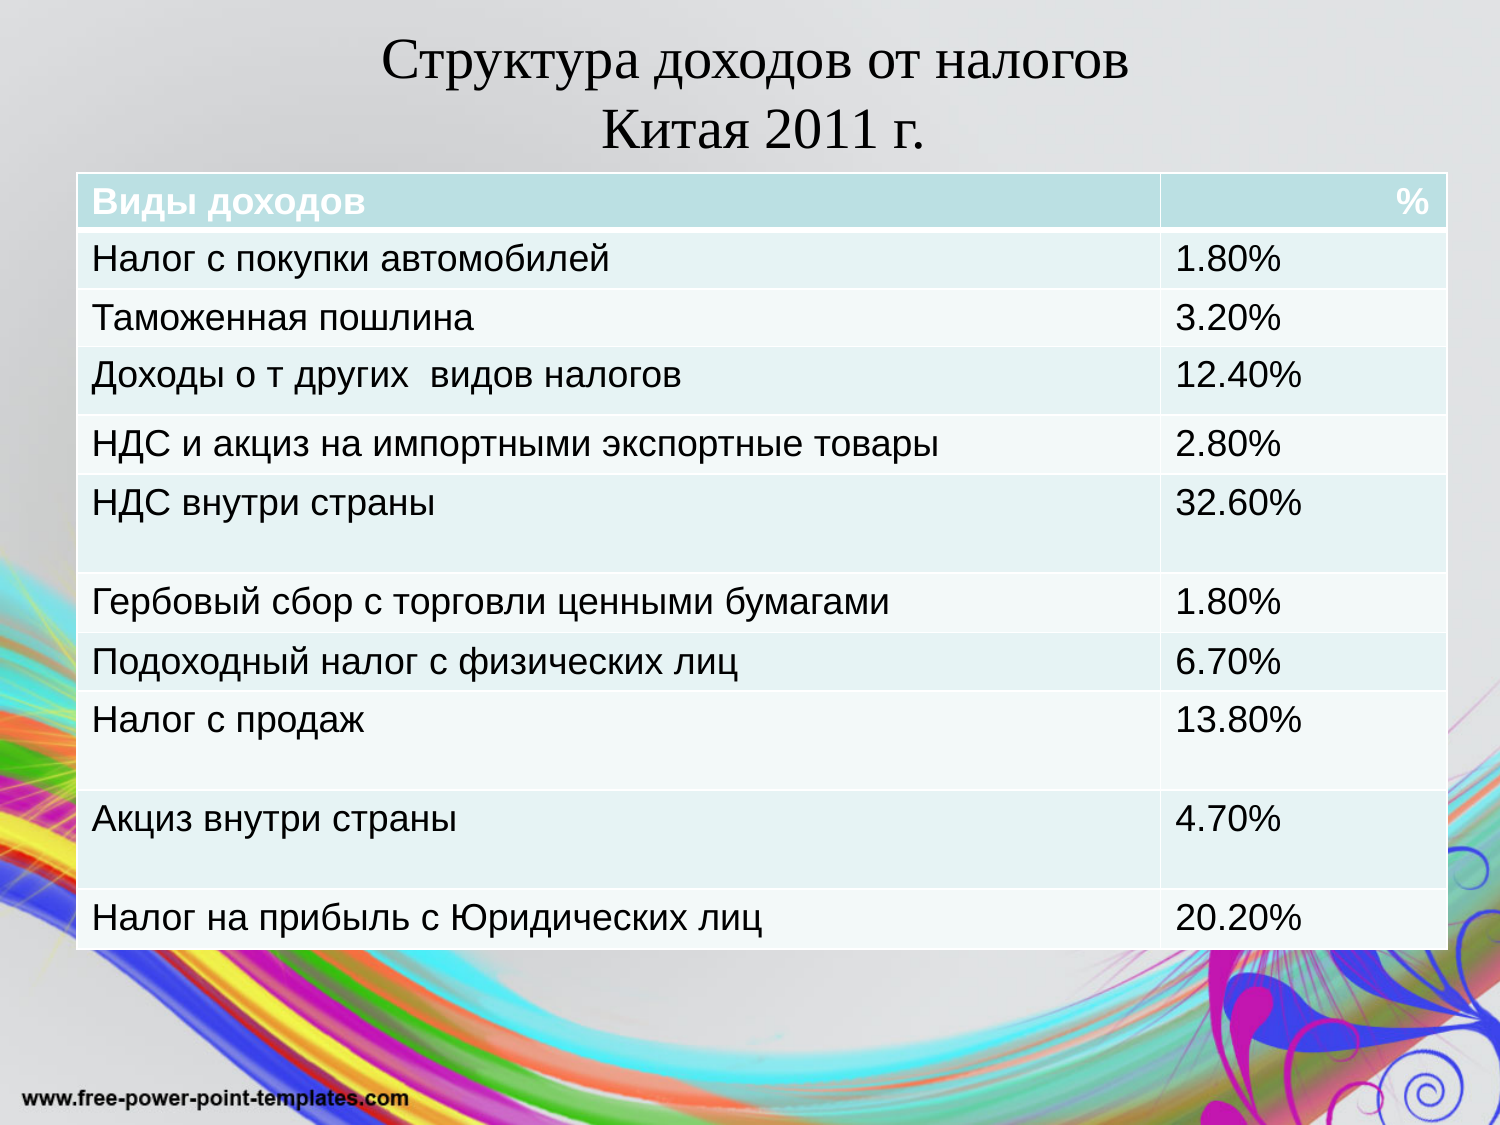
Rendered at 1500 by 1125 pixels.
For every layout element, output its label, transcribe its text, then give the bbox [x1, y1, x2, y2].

table_cell 13.80% [1161, 692, 1446, 789]
table_cell Акциз внутри страны [78, 791, 1160, 888]
table_cell НДС и акциз на импортными экспортные товары [78, 416, 1160, 473]
table_cell Гербовый сбор с торговли ценными бумагами [78, 574, 1160, 632]
table_cell 6.70% [1161, 633, 1446, 690]
table_cell 3.20% [1161, 290, 1446, 346]
picture [0, 0, 1500, 1125]
title Структура доходов от налогов Китая 2011 г. [88, 30, 1439, 172]
table_cell Таможенная пошлина [78, 290, 1160, 346]
table_cell Налог на прибыль с Юридических лиц [78, 890, 1160, 948]
table_cell 4.70% [1161, 791, 1446, 888]
table_cell 1.80% [1161, 233, 1446, 288]
table_cell Налог с продаж [78, 692, 1160, 789]
table_cell Налог с покупки автомобилей [78, 233, 1160, 288]
table_cell 32.60% [1161, 475, 1446, 572]
table_cell 1.80% [1161, 574, 1446, 632]
table_cell 12.40% [1161, 347, 1446, 414]
table_cell Подоходный налог с физических лиц [78, 633, 1160, 690]
table_cell 20.20% [1161, 890, 1446, 948]
table_cell Доходы о т других видов налогов [78, 347, 1160, 414]
table_header % [1161, 174, 1446, 227]
table_cell НДС внутри страны [78, 475, 1160, 572]
table_cell 2.80% [1161, 416, 1446, 473]
table_header Виды доходов [78, 174, 1160, 227]
